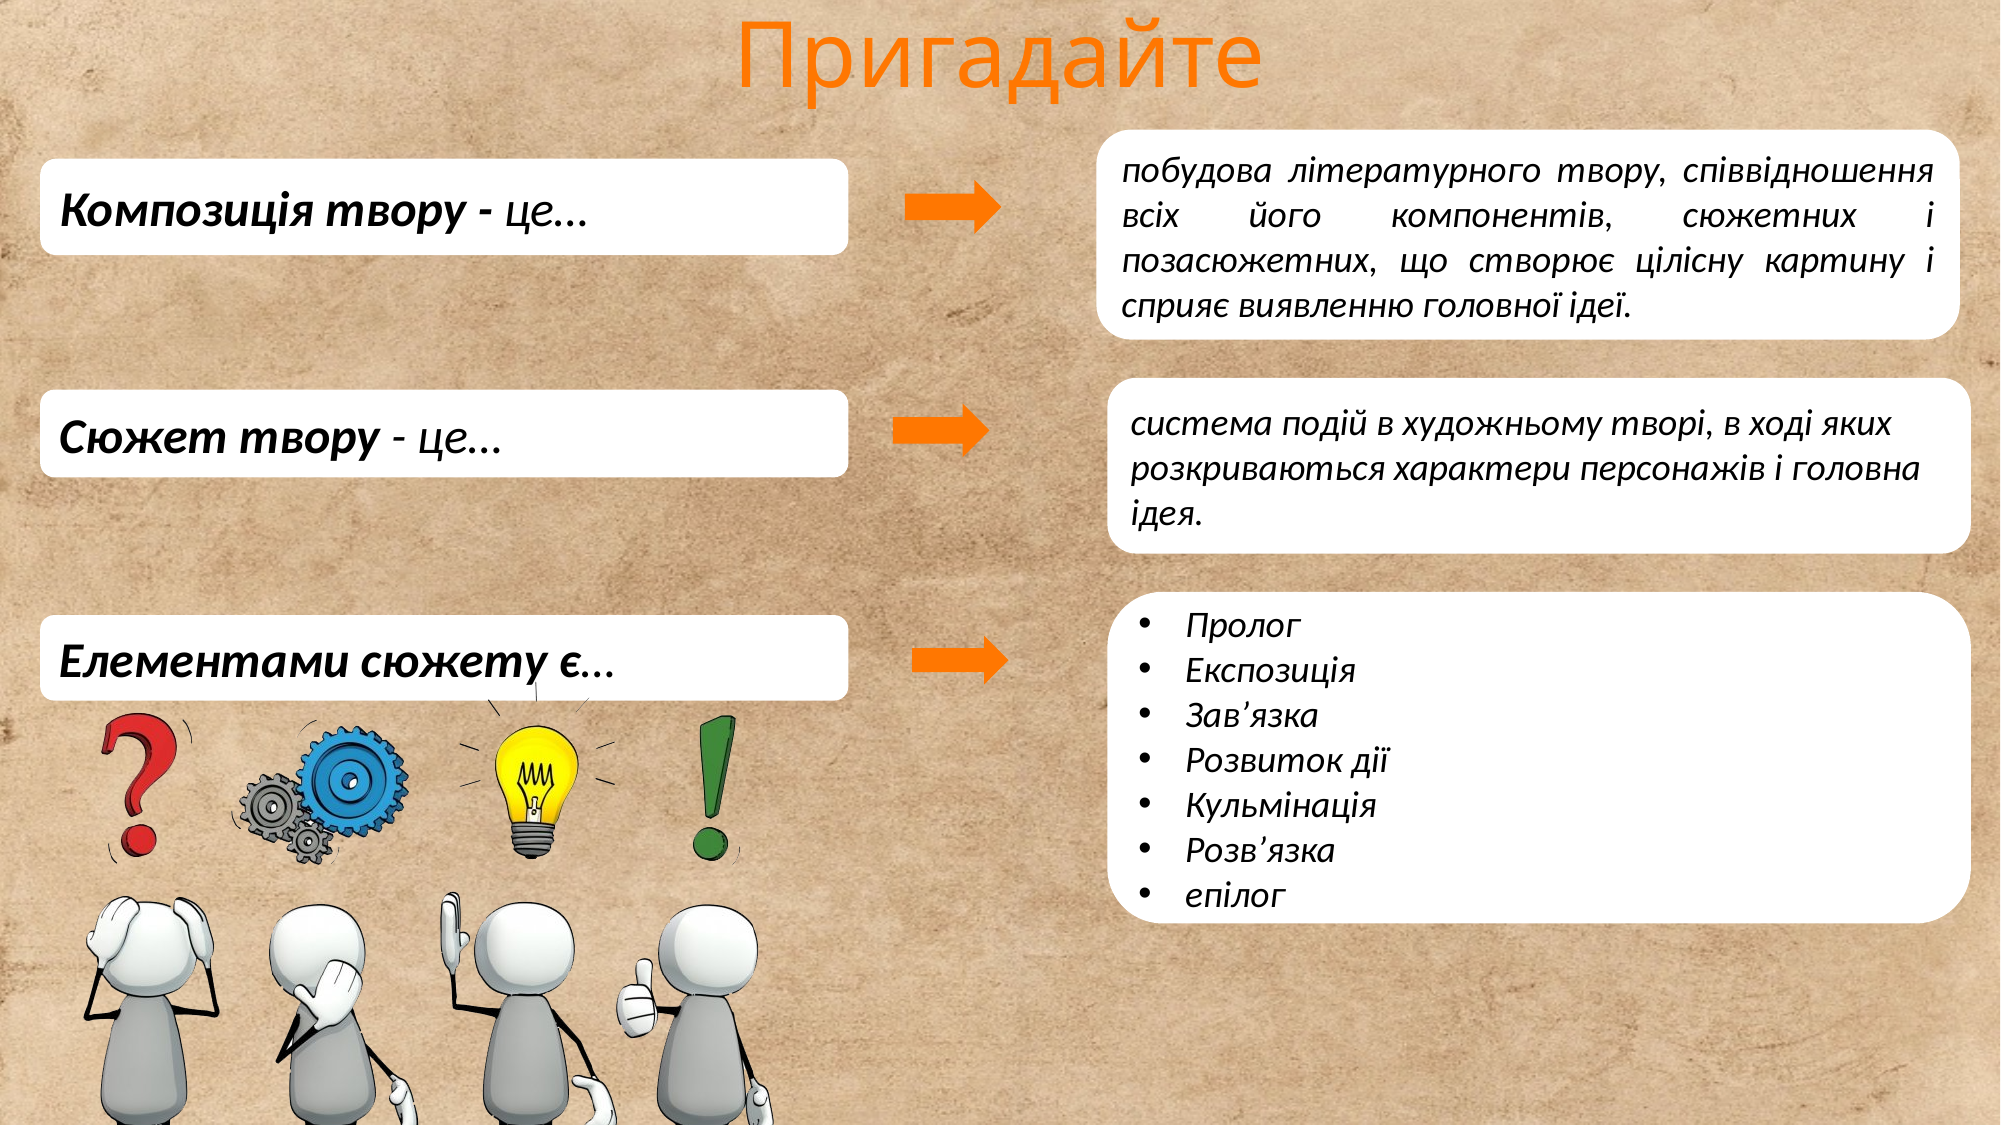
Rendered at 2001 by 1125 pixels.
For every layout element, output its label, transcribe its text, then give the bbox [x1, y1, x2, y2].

text_box [892, 403, 990, 458]
text_box побудова літературного твору, співвідношення всіх його компонентів, сюжетних і позасюжетних, що створює цілісну картину і сприяє виявленню головної ідеї. [1095, 128, 1961, 341]
text_box Пролог Експозиція Зав’язка Розвиток дії Кульмінація Розв’язка епілог [1106, 590, 1972, 925]
text_box Елементами сюжету є… [39, 613, 850, 678]
text_box система подій в художньому творі, в ході яких розкриваються характери персонажів і головна ідея. [1106, 376, 1972, 555]
text_box Сюжет твору - це… [39, 388, 850, 479]
text_box [912, 635, 1009, 685]
text_box Пригадайте [370, 0, 1630, 114]
text_box [904, 179, 1002, 234]
picture [0, 0, 2001, 1125]
text_box Композиція твору - це… [39, 157, 850, 257]
